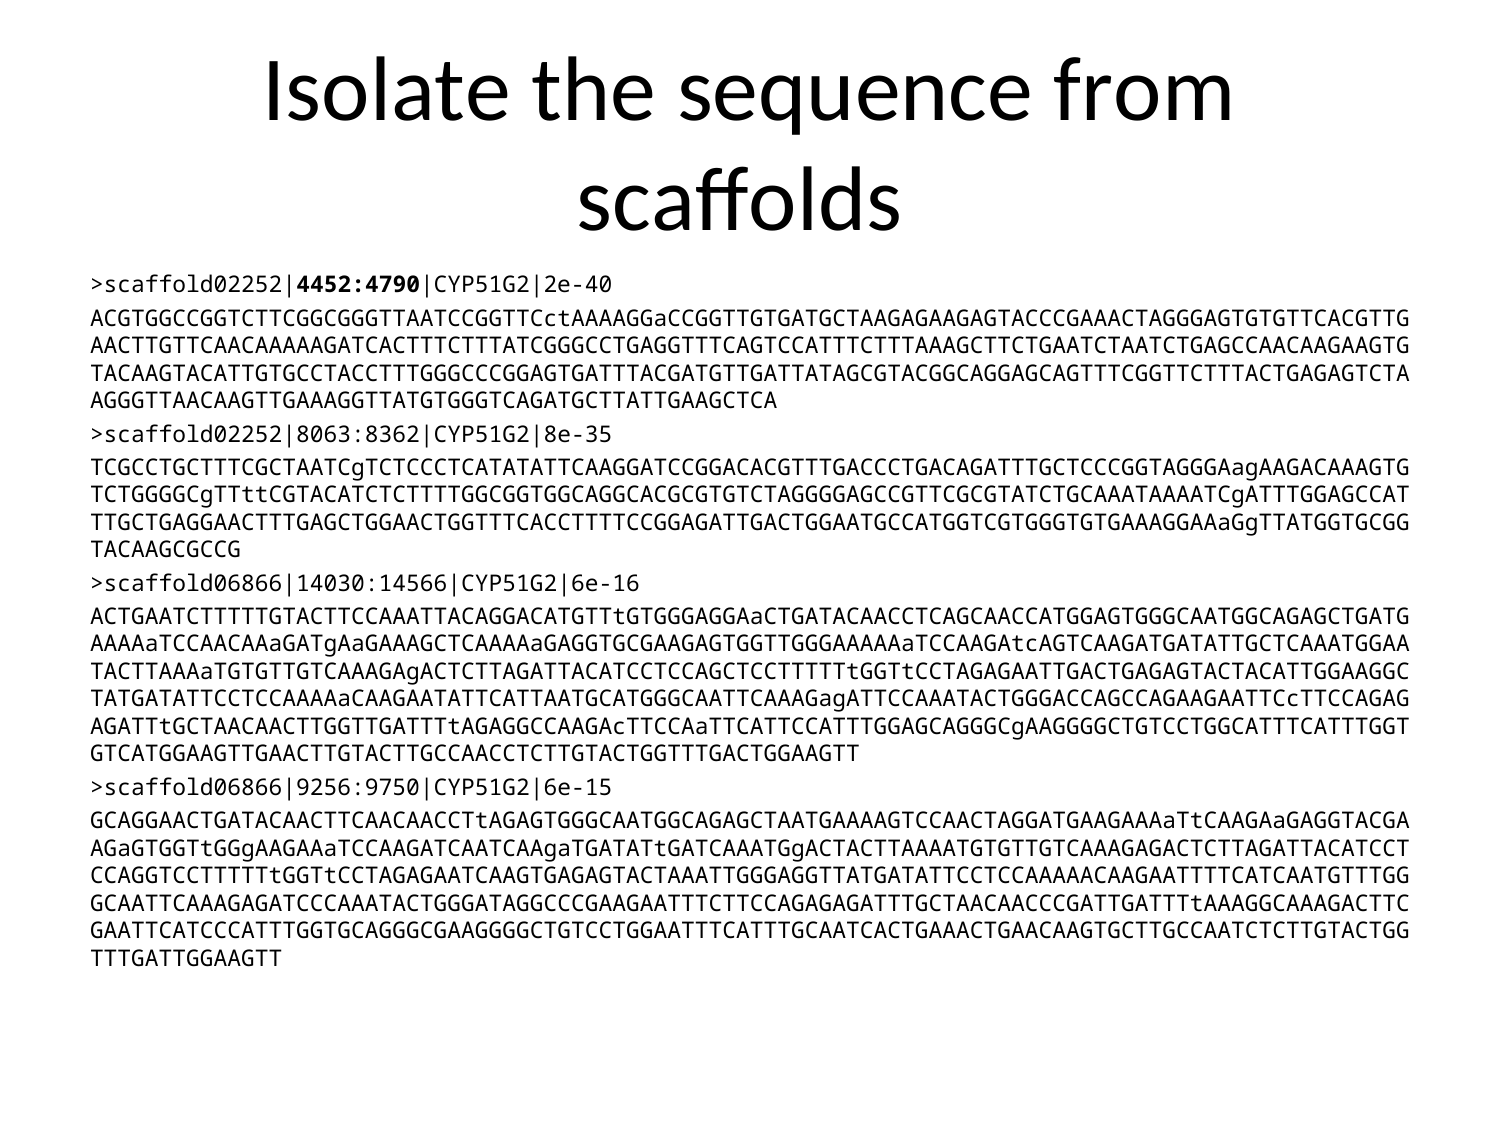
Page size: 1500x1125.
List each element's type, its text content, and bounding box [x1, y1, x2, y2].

title Isolate the sequence from scaffolds [75, 45, 1425, 233]
text_box >scaffold02252|4452:4790|CYP51G2|2e-40 ACGTGGCCGGTCTTCGGCGGGTTAATCCGGTTCctAAAAGGaCCGGTTGTGATGCTAAGAGAAGAGTACCCGAAACTAGGGAGTGTGTTCACGTTGAACTTGTTCAACAAAAAGATCACTTTCTTTATCGGGCCTGAGGTTTCAGTCCATTTCTTTAAAGCTTCTGAATCTAATCTGAGCCAACAAGAAGTGTACAAGTACATTGTGCCTACCTTTGGGCCCGGAGTGATTTACGATGTTGATTATAGCGTACGGCAGGAGCAGTTTCGGTTCTTTACTGAGAGTCTAAGGGTTAACAAGTTGAAAGGTTATGTGGGTCAGATGCTTATTGAAGCTCA >scaffold02252|8063:8362|CYP51G2|8e-35 TCGCCTGCTTTCGCTAATCgTCTCCCTCATATATTCAAGGATCCGGACACGTTTGACCCTGACAGATTTGCTCCCGGTAGGGAagAAGACAAAGTGTCTGGGGCgTTttCGTACATCTCTTTTGGCGGTGGCAGGCACGCGTGTCTAGGGGAGCCGTTCGCGTATCTGCAAATAAAATCgATTTGGAGCCATTTGCTGAGGAACTTTGAGCTGGAACTGGTTTCACCTTTTCCGGAGATTGACTGGAATGCCATGGTCGTGGGTGTGAAAGGAAaGgTTATGGTGCGGTACAAGCGCCG >scaffold06866|14030:14566|CYP51G2|6e-16 ACTGAATCTTTTTGTACTTCCAAATTACAGGACATGTTtGTGGGAGGAaCTGATACAACCTCAGCAACCATGGAGTGGGCAATGGCAGAGCTGATGAAAAaTCCAACAAaGATgAaGAAAGCTCAAAAaGAGGTGCGAAGAGTGGTTGGGAAAAAaTCCAAGAtcAGTCAAGATGATATTGCTCAAATGGAATACTTAAAaTGTGTTGTCAAAGAgACTCTTAGATTACATCCTCCAGCTCCTTTTTtGGTtCCTAGAGAATTGACTGAGAGTACTACATTGGAAGGCTATGATATTCCTCCAAAAaCAAGAATATTCATTAATGCATGGGCAATTCAAAGagATTCCAAATACTGGGACCAGCCAGAAGAATTCcTTCCAGAGAGATTtGCTAACAACTTGGTTGATTTtAGAGGCCAAGAcTTCCAaTTCATTCCATTTGGAGCAGGGCgAAGGGGCTGTCCTGGCATTTCATTTGGTGTCATGGAAGTTGAACTTGTACTTGCCAACCTCTTGTACTGGTTTGACTGGAAGTT >scaffold06866|9256:9750|CYP51G2|6e-15 GCAGGAACTGATACAACTTCAACAACCTtAGAGTGGGCAATGGCAGAGCTAATGAAAAGTCCAACTAGGATGAAGAAAaTtCAAGAaGAGGTACGAAGaGTGGTtGGgAAGAAaTCCAAGATCAATCAAgaTGATATtGATCAAATGgACTACTTAAAATGTGTTGTCAAAGAGACTCTTAGATTACATCCTCCAGGTCCTTTTTtGGTtCCTAGAGAATCAAGTGAGAGTACTAAATTGGGAGGTTATGATATTCCTCCAAAAACAAGAATTTTCATCAATGTTTGGGCAATTCAAAGAGATCCCAAATACTGGGATAGGCCCGAAGAATTTCTTCCAGAGAGATTTGCTAACAACCCGATTGATTTtAAAGGCAAAGACTTCGAATTCATCCCATTTGGTGCAGGGCGAAGGGGCTGTCCTGGAATTTCATTTGCAATCACTGAAACTGAACAAGTGCTTGCCAATCTCTTGTACTGGTTTGATTGGAAGTT [74, 262, 1425, 1005]
